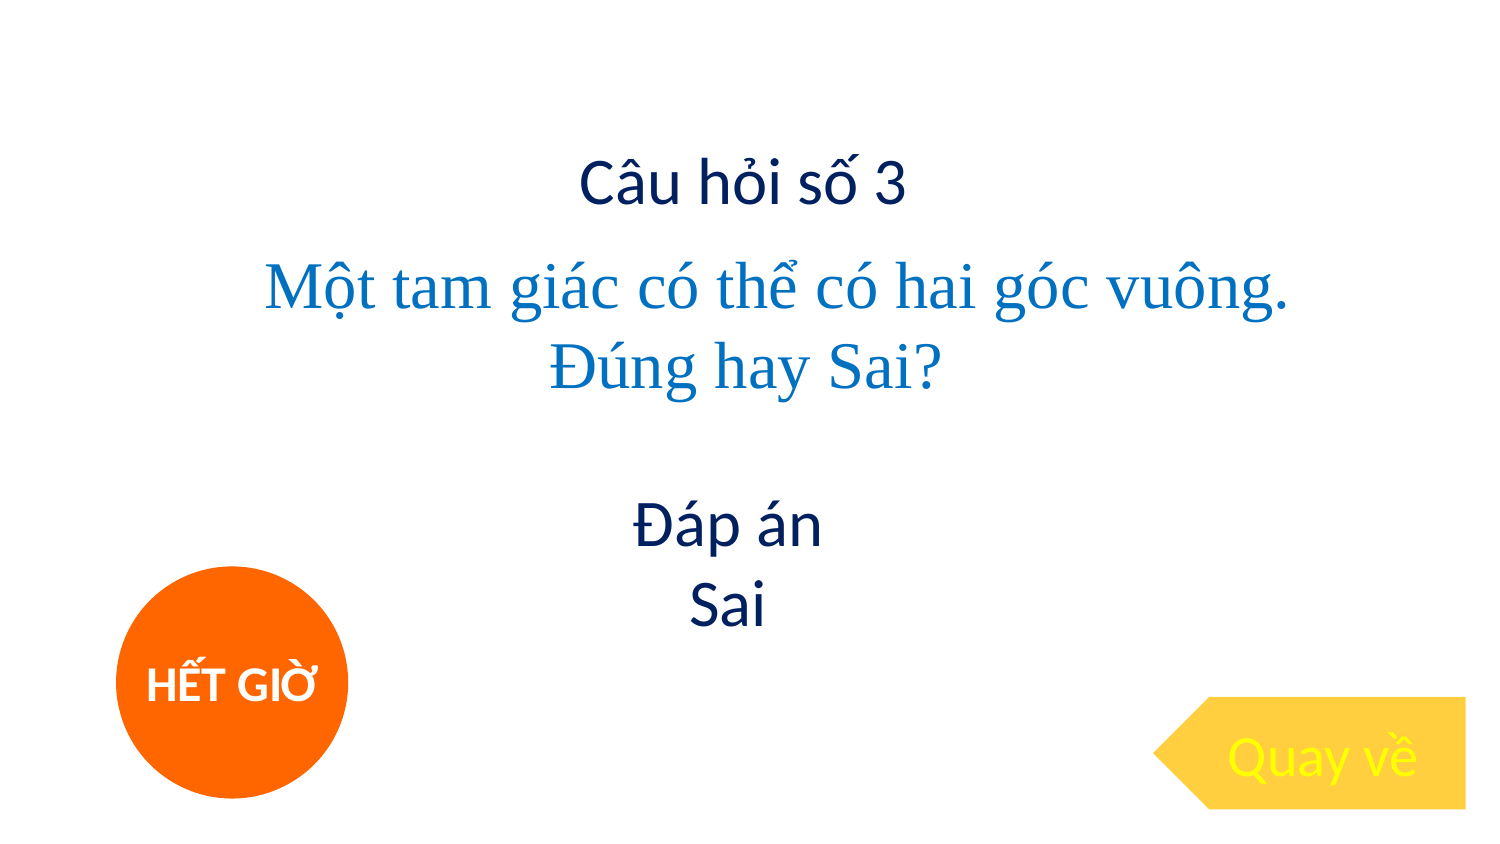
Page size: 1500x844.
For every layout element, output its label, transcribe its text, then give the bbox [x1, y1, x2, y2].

text_box HẾT GIỜ [131, 644, 333, 720]
text_box Một tam giác có thể có hai góc vuông. Đúng hay Sai? [249, 234, 1313, 409]
text_box Quay về [1150, 694, 1468, 812]
text_box Câu hỏi số 3 [48, 32, 1440, 324]
text_box [113, 564, 351, 801]
text_box Đáp án Sai [160, 457, 1296, 661]
text_box [105, 555, 360, 810]
